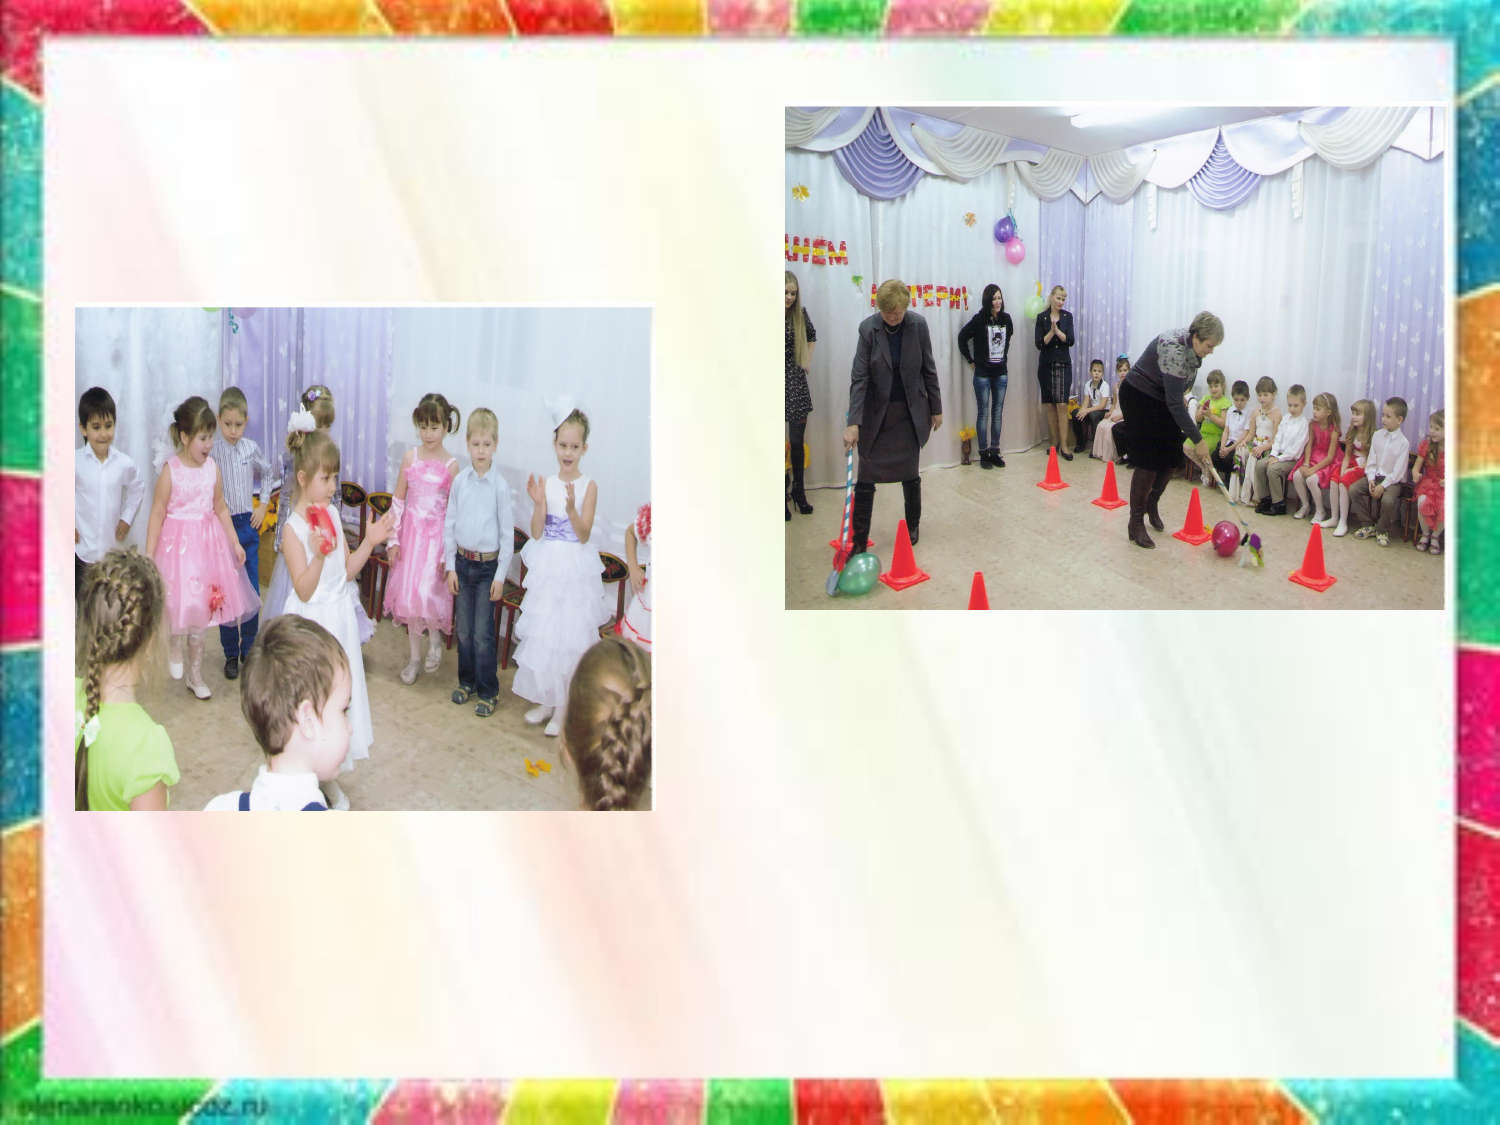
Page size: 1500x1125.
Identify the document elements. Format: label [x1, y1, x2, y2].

list [74, 302, 656, 811]
list [784, 101, 1448, 610]
picture [0, 0, 1500, 1125]
